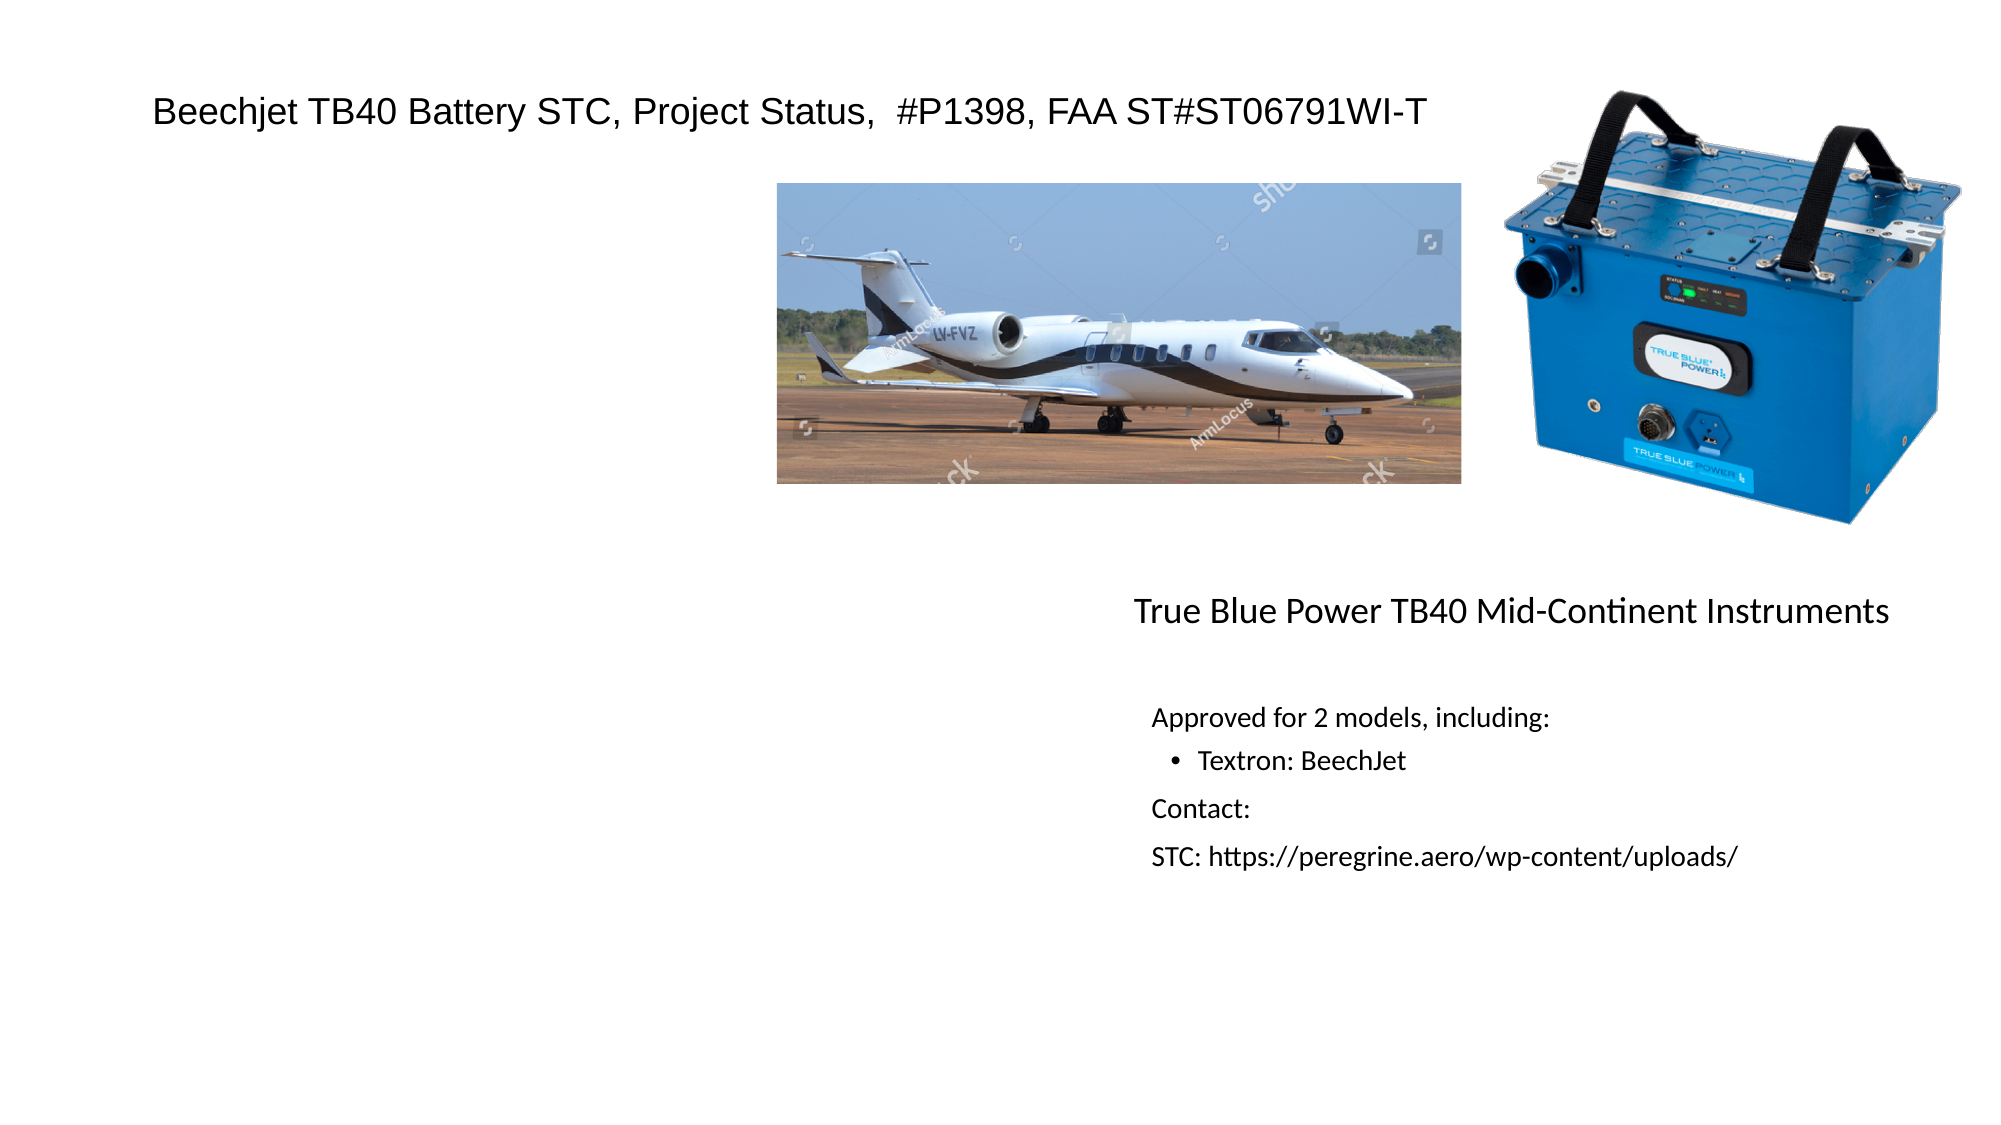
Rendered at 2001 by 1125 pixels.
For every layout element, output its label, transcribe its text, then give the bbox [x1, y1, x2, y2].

title Beechjet TB40 Battery STC, Project Status, #P1398, FAA ST#ST06791WI-T [137, 22, 1863, 202]
picture [1499, 49, 1982, 563]
text_box True Blue Power TB40 Mid-Continent Instruments [1119, 579, 1908, 639]
picture [776, 183, 1462, 484]
list Approved for 2 models, including: Textron: BeechJet Contact: STC: https://peregrine.aero/wp-content/uploads/ [1136, 690, 1863, 1014]
